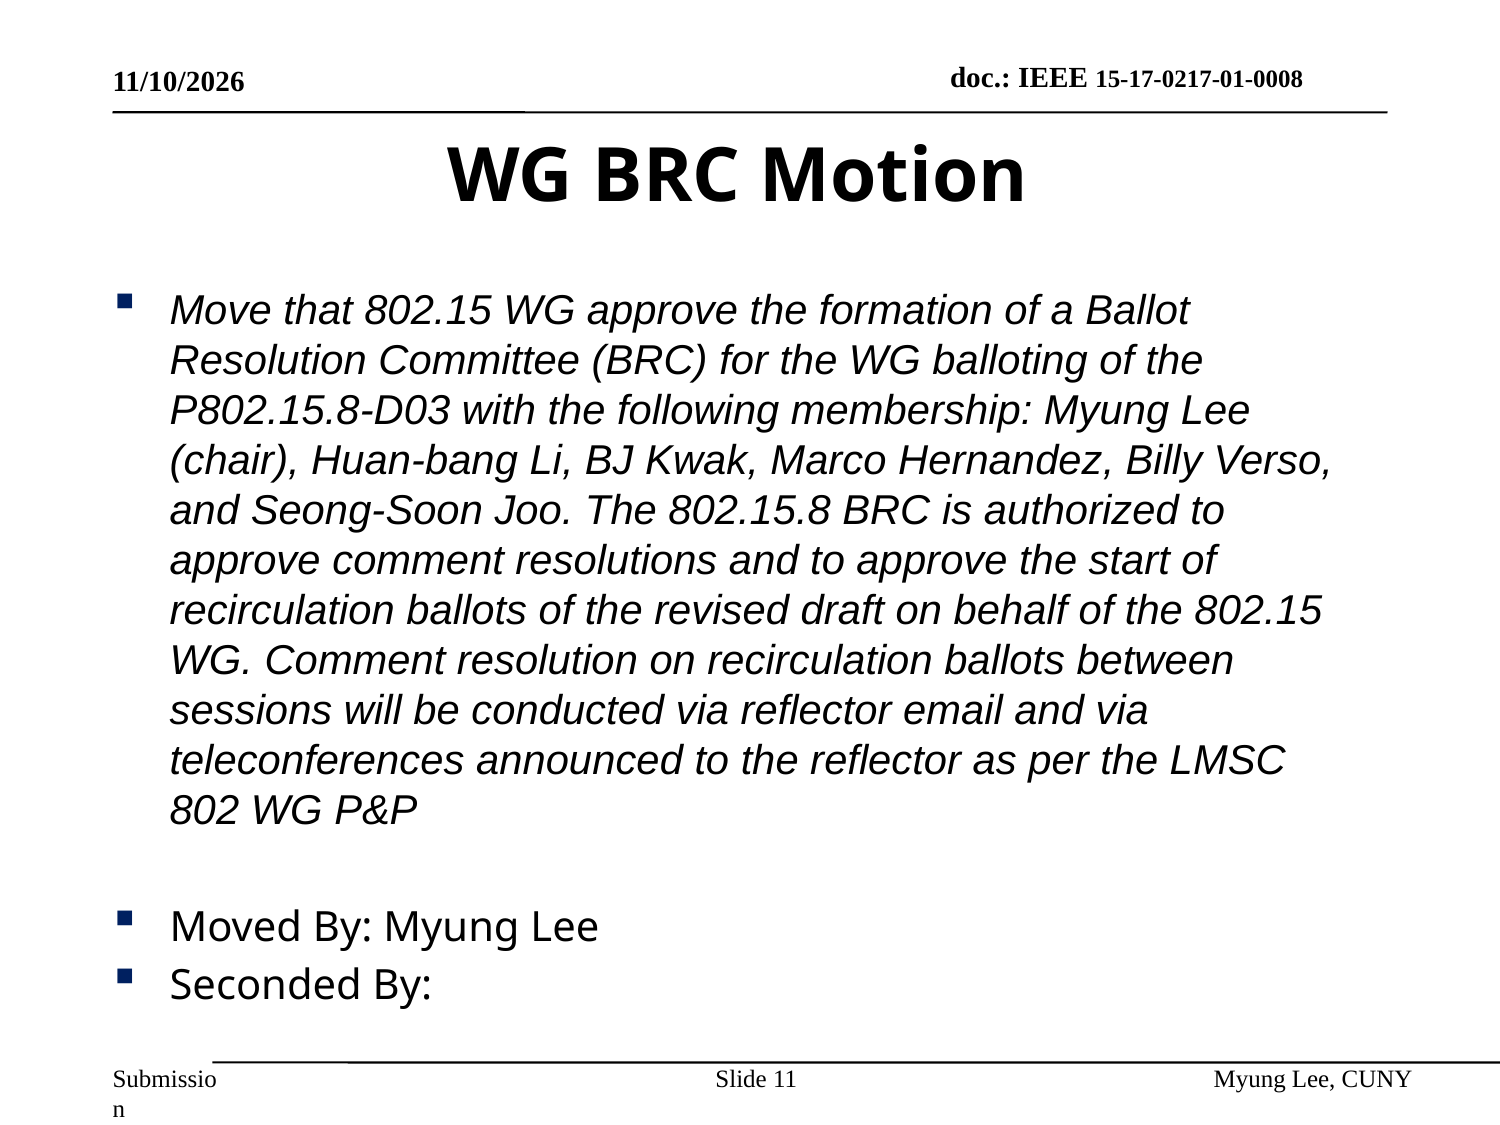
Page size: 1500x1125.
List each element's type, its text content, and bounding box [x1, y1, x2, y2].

footer Myung Lee, CUNY [855, 1061, 1413, 1124]
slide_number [112, 61, 376, 98]
title WG BRC Motion [100, 83, 1376, 259]
list Move that 802.15 WG approve the formation of a Ballot Resolution Committee (BRC) for the WG balloting of the P802.15.8-D03 with the following membership: Myung Lee (chair), Huan-bang Li, BJ Kwak, Marco Hernandez, Billy Verso, and Seong-Soon Joo. The 802.15.8 BRC is authorized to approve comment resolutions and to approve the start of recirculation ballots of the revised draft on behalf of the 802.15 WG. Comment resolution on recirculation ballots between sessions will be conducted via reflector email and via teleconferences announced to the reflector as per the LMSC 802 WG P&P Moved By: Myung Lee Seconded By: [98, 274, 1374, 951]
slide_number Slide 11 [712, 1061, 800, 1093]
